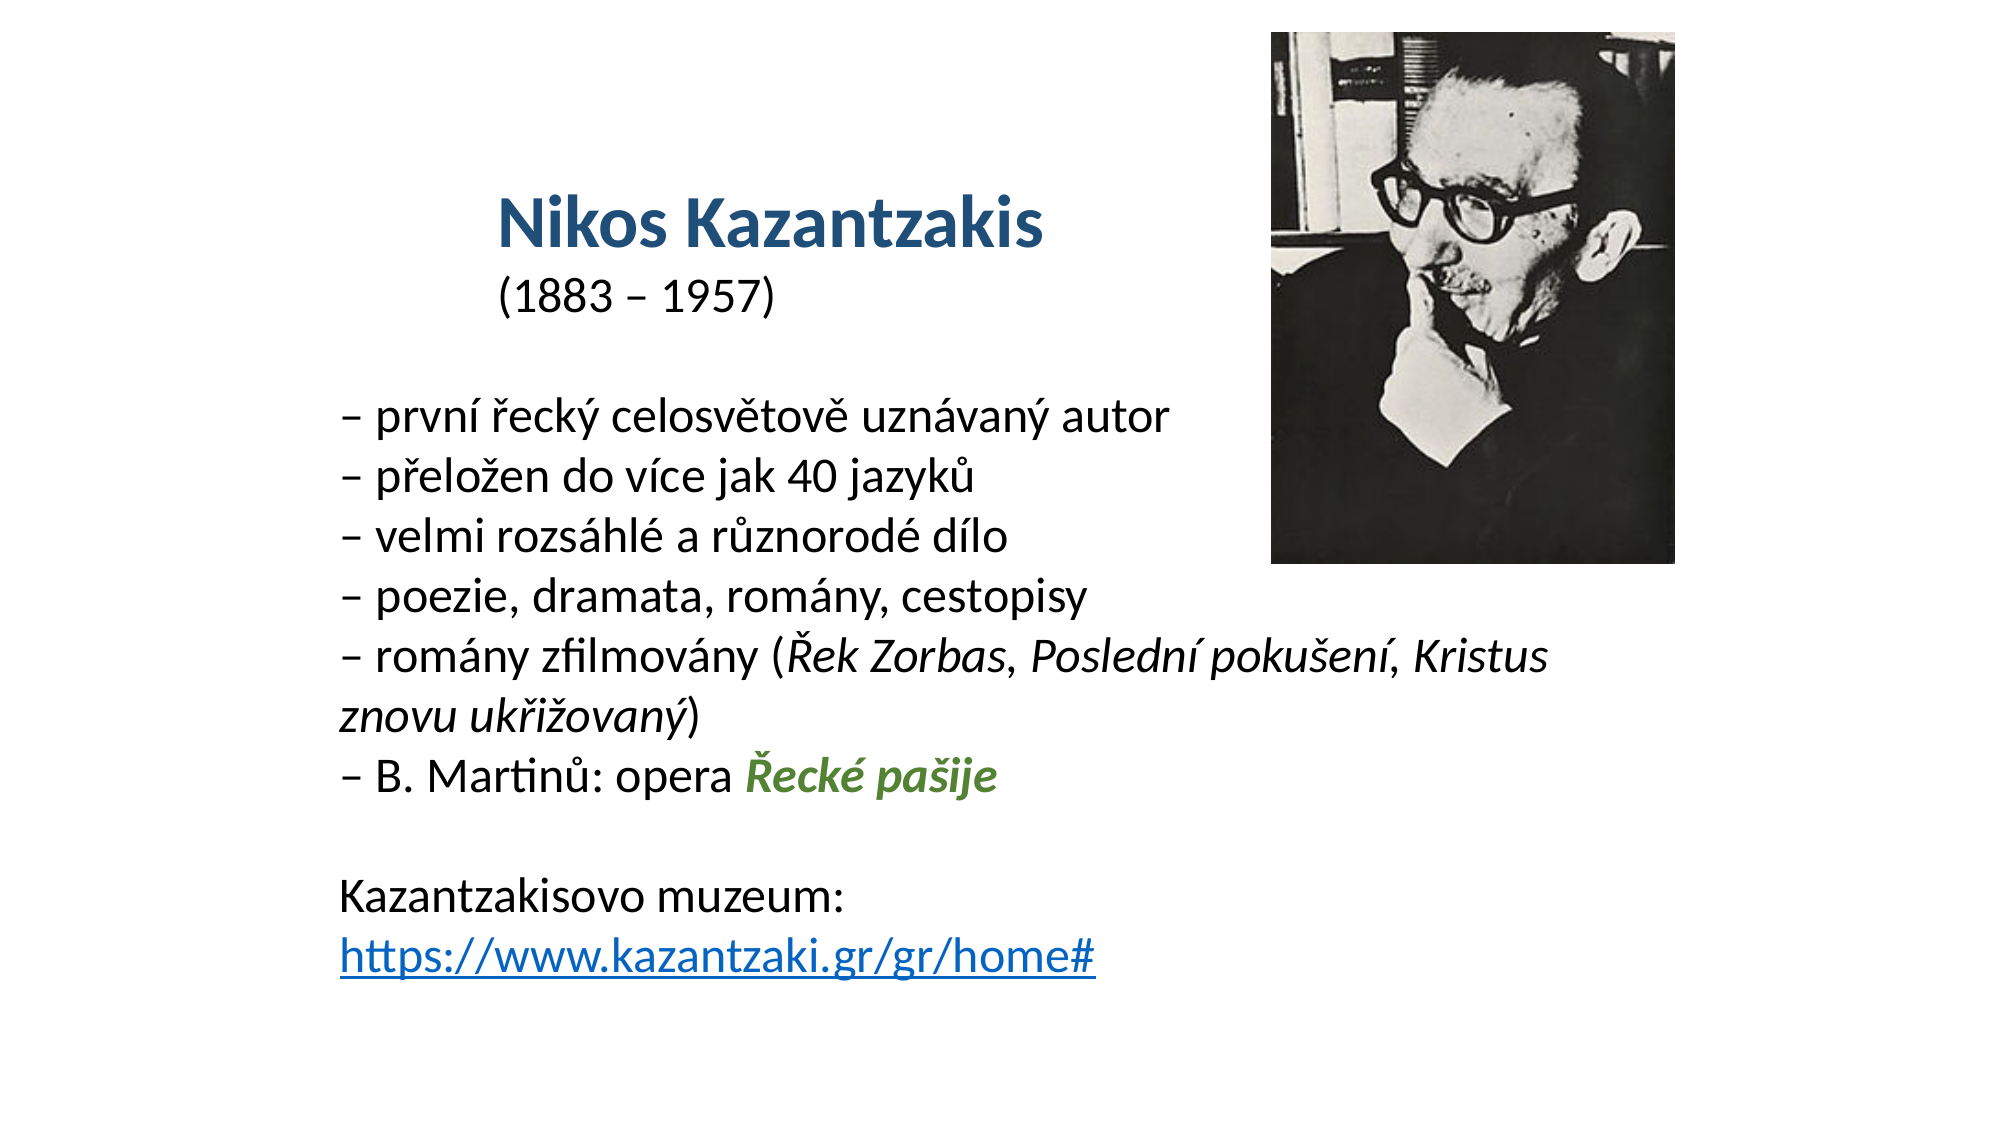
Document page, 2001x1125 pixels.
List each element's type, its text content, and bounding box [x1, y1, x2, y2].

picture [1271, 32, 1675, 564]
text_box Nikos Kazantzakis (1883 – 1957) – první řecký celosvětově uznávaný autor – přeložen do více jak 40 jazyků – velmi rozsáhlé a různorodé dílo – poezie, dramata, romány, cestopisy – romány zfilmovány (Řek Zorbas, Poslední pokušení, Kristus znovu ukřižovaný) – B. Martinů: opera Řecké pašije Kazantzakisovo muzeum: https://www.kazantzaki.gr/gr/home# [324, 45, 1675, 1083]
